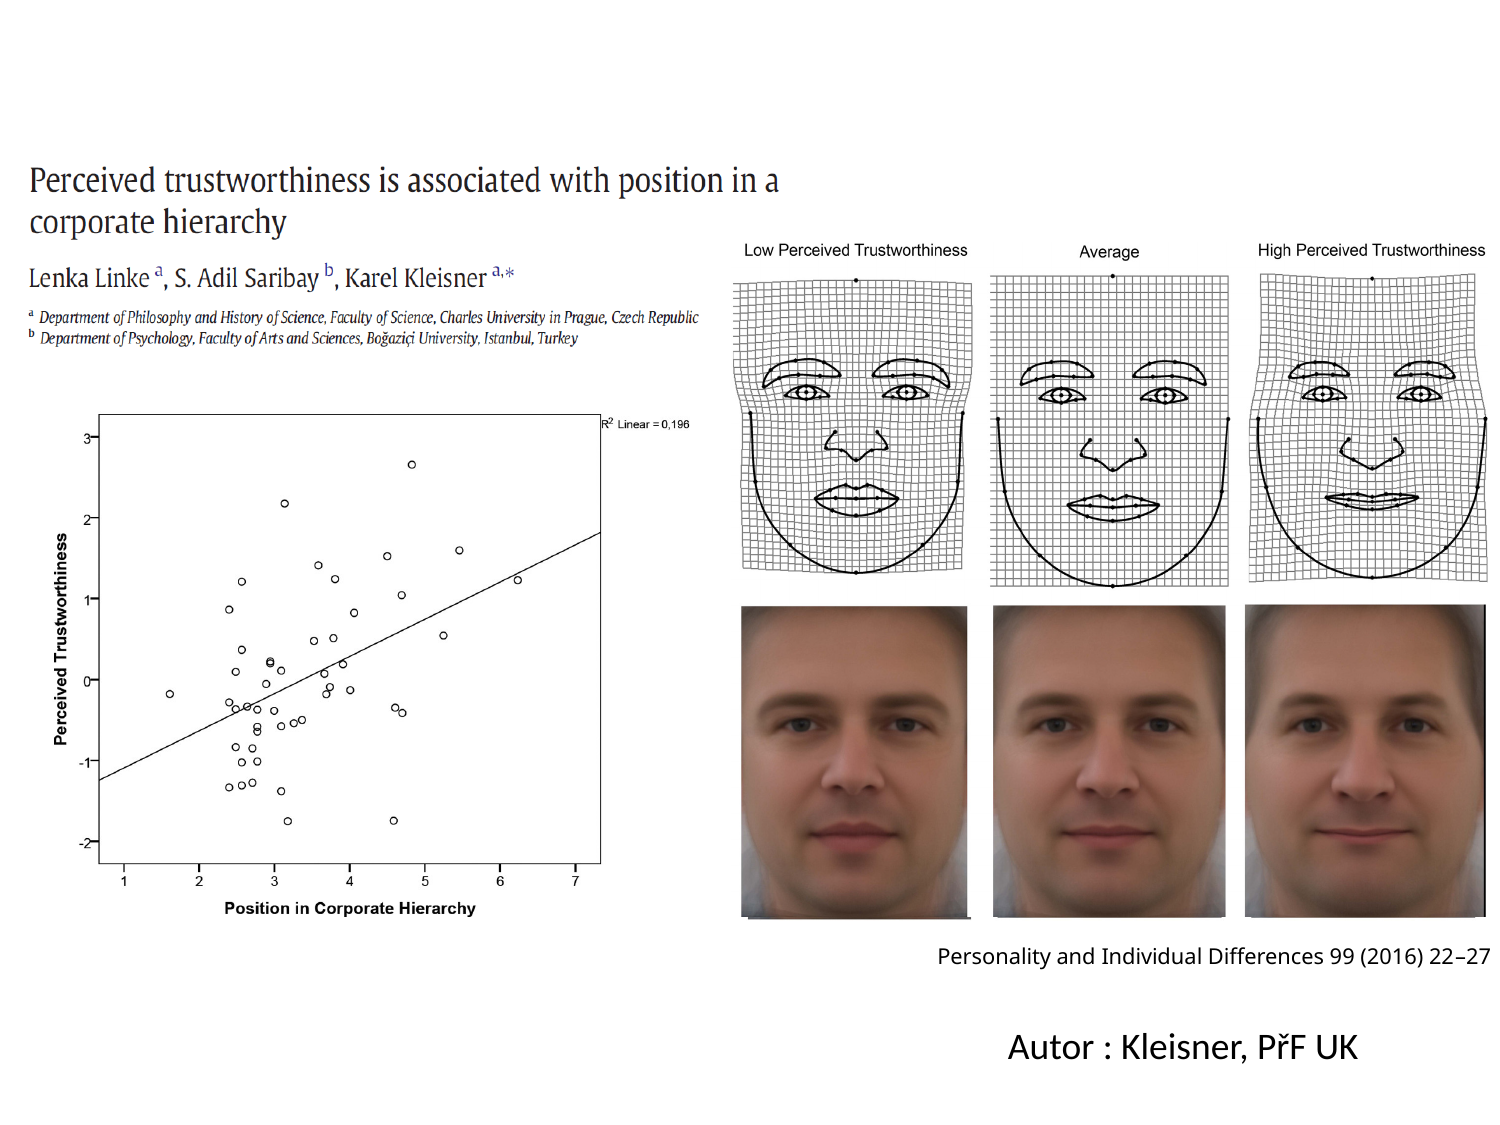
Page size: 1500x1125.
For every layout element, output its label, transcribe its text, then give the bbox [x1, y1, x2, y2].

text_box Personality and Individual Differences 99 (2016) 22–27 [922, 935, 1500, 977]
picture [11, 140, 1488, 926]
text_box Autor : Kleisner, PřF UK [993, 1014, 1500, 1075]
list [52, 411, 690, 917]
